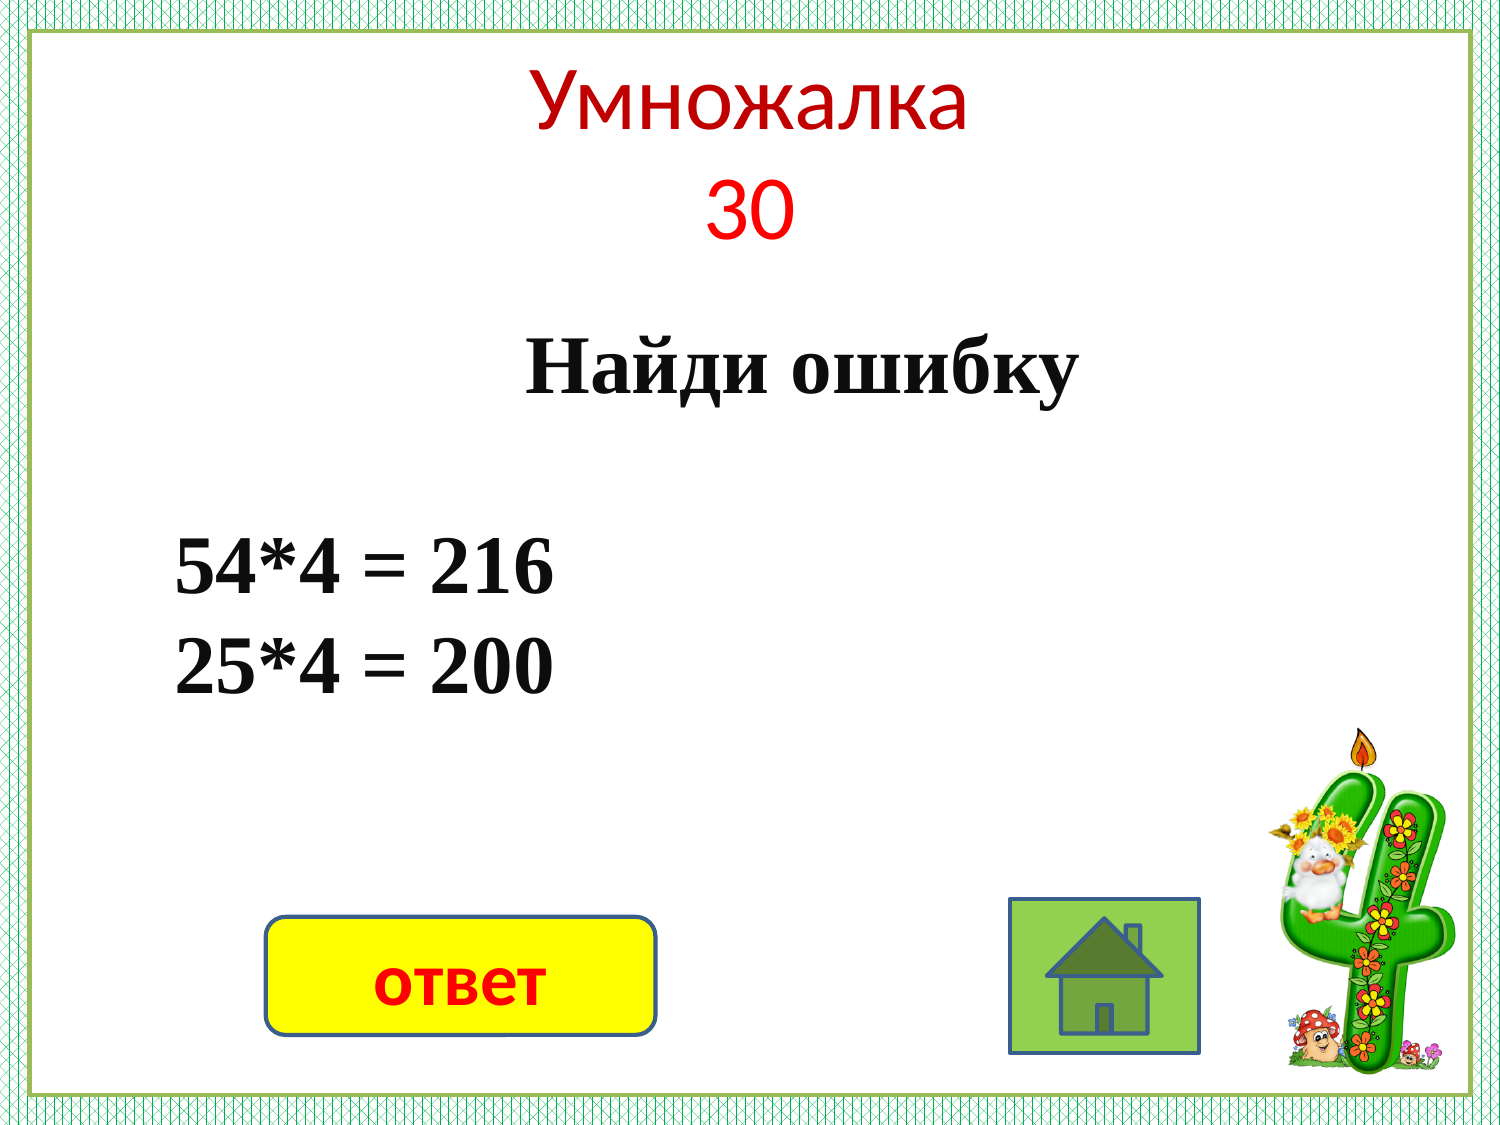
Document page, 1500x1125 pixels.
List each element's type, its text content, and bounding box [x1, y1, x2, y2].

title Умножалка 30 [75, 54, 1425, 243]
picture [1242, 727, 1500, 1096]
text_box ответ [263, 914, 658, 1038]
text_box [1008, 897, 1201, 1055]
text_box Найди ошибку 54*4 = 216 25*4 = 200 [159, 302, 1447, 718]
